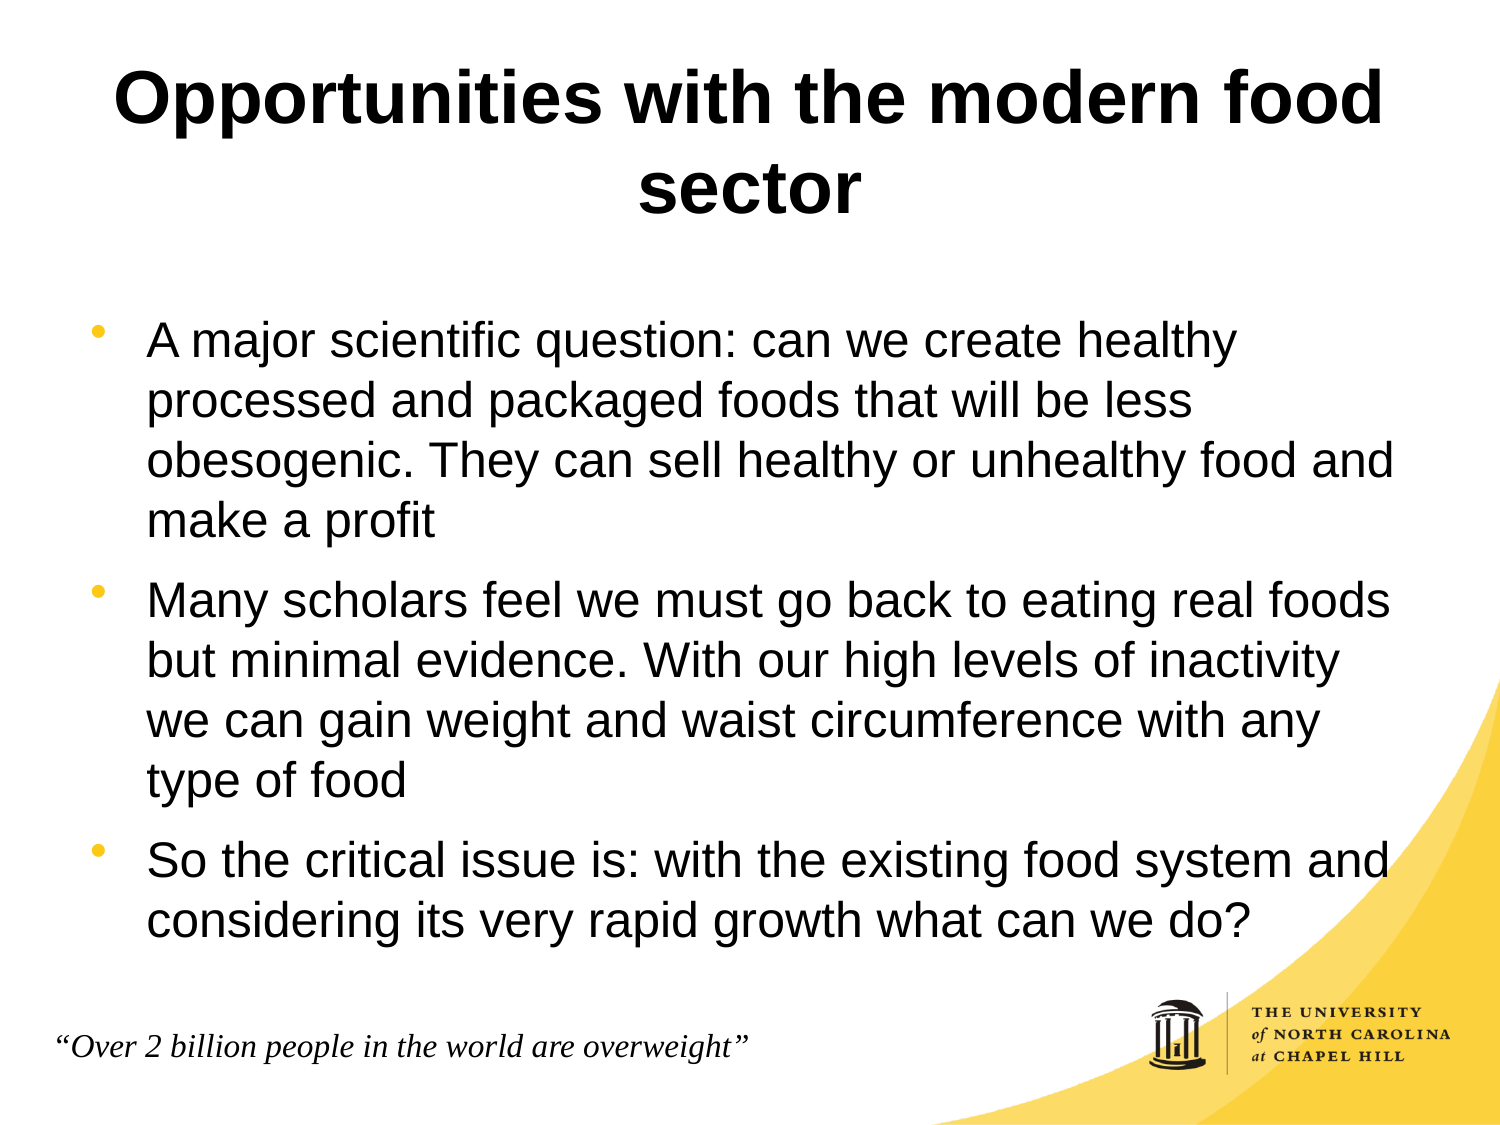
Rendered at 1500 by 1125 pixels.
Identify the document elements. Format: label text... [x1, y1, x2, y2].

picture [931, 678, 1500, 1125]
list A major scientific question: can we create healthy processed and packaged foods that will be less obesogenic. They can sell healthy or unhealthy food and make a profit Many scholars feel we must go back to eating real foods but minimal evidence. With our high levels of inactivity we can gain weight and waist circumference with any type of food So the critical issue is: with the existing food system and considering its very rapid growth what can we do? [74, 299, 1425, 976]
title Opportunities with the modern food sector [74, 44, 1425, 233]
